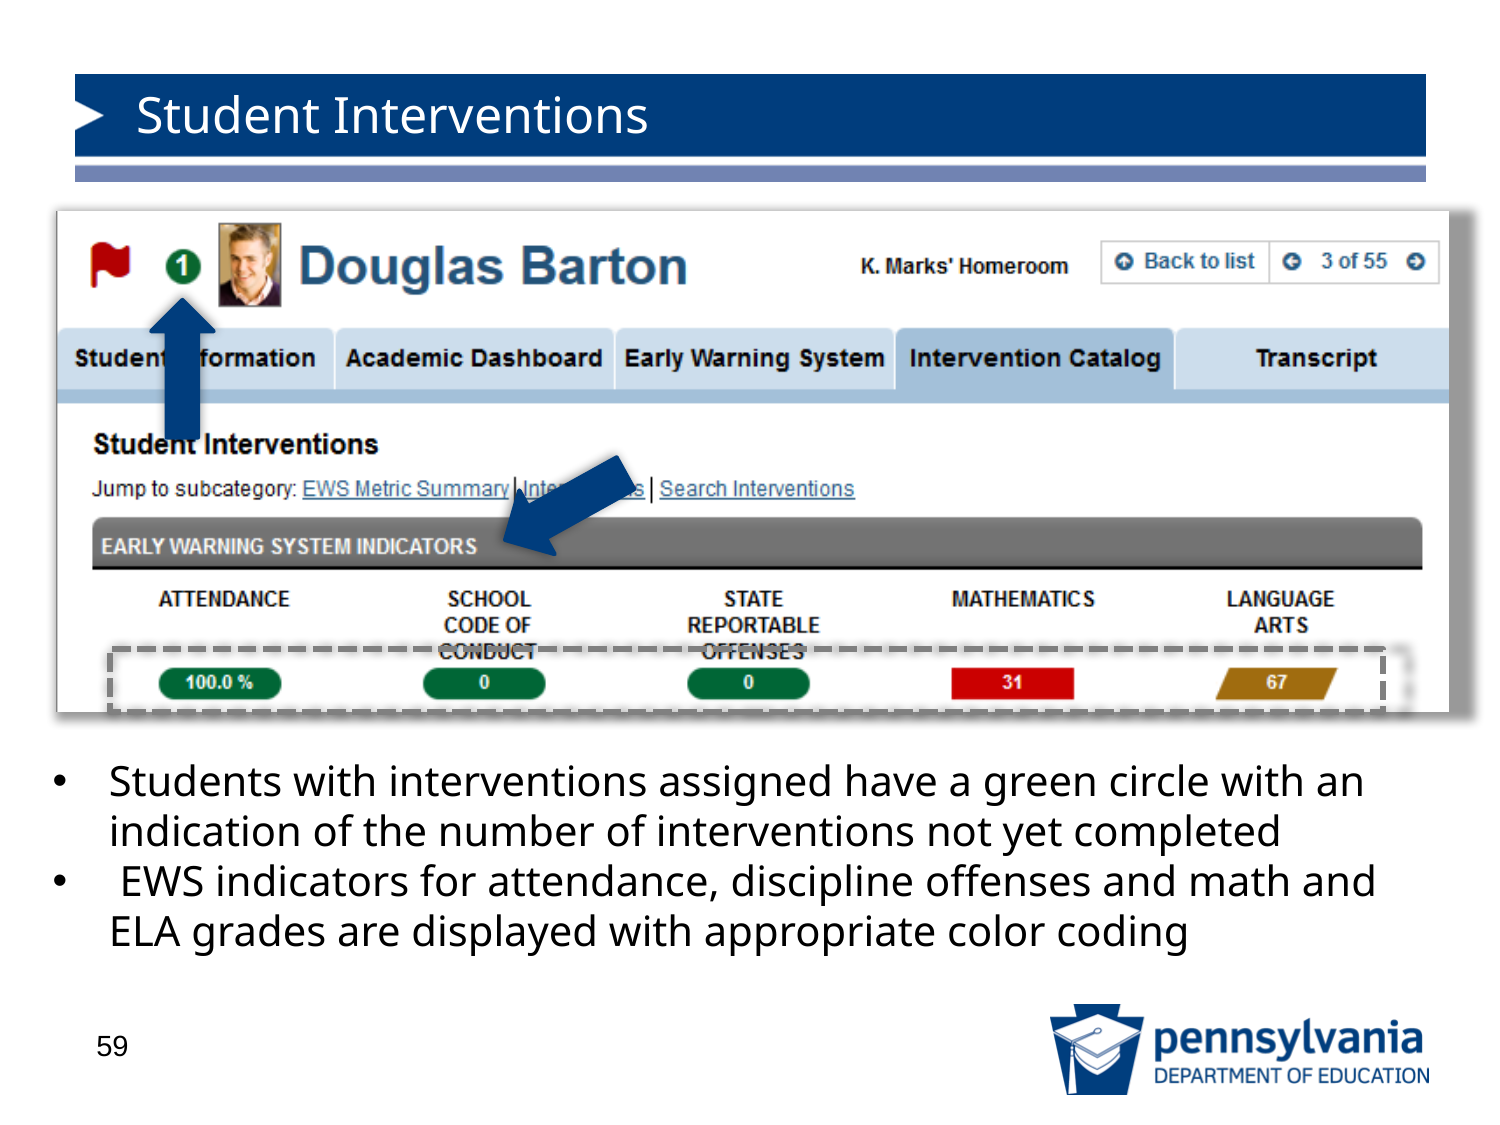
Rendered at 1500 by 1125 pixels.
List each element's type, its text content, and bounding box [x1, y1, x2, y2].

list Students with interventions assigned have a green circle with an indication of the number of interventions not yet completed EWS indicators for attendance, discipline offenses and math and ELA grades are displayed with appropriate color coding [37, 747, 1468, 998]
slide_number 59 [75, 1020, 150, 1095]
picture [55, 211, 1450, 713]
picture [1050, 1004, 1429, 1095]
picture [75, 74, 1426, 182]
title Student Interventions [121, 75, 1413, 152]
